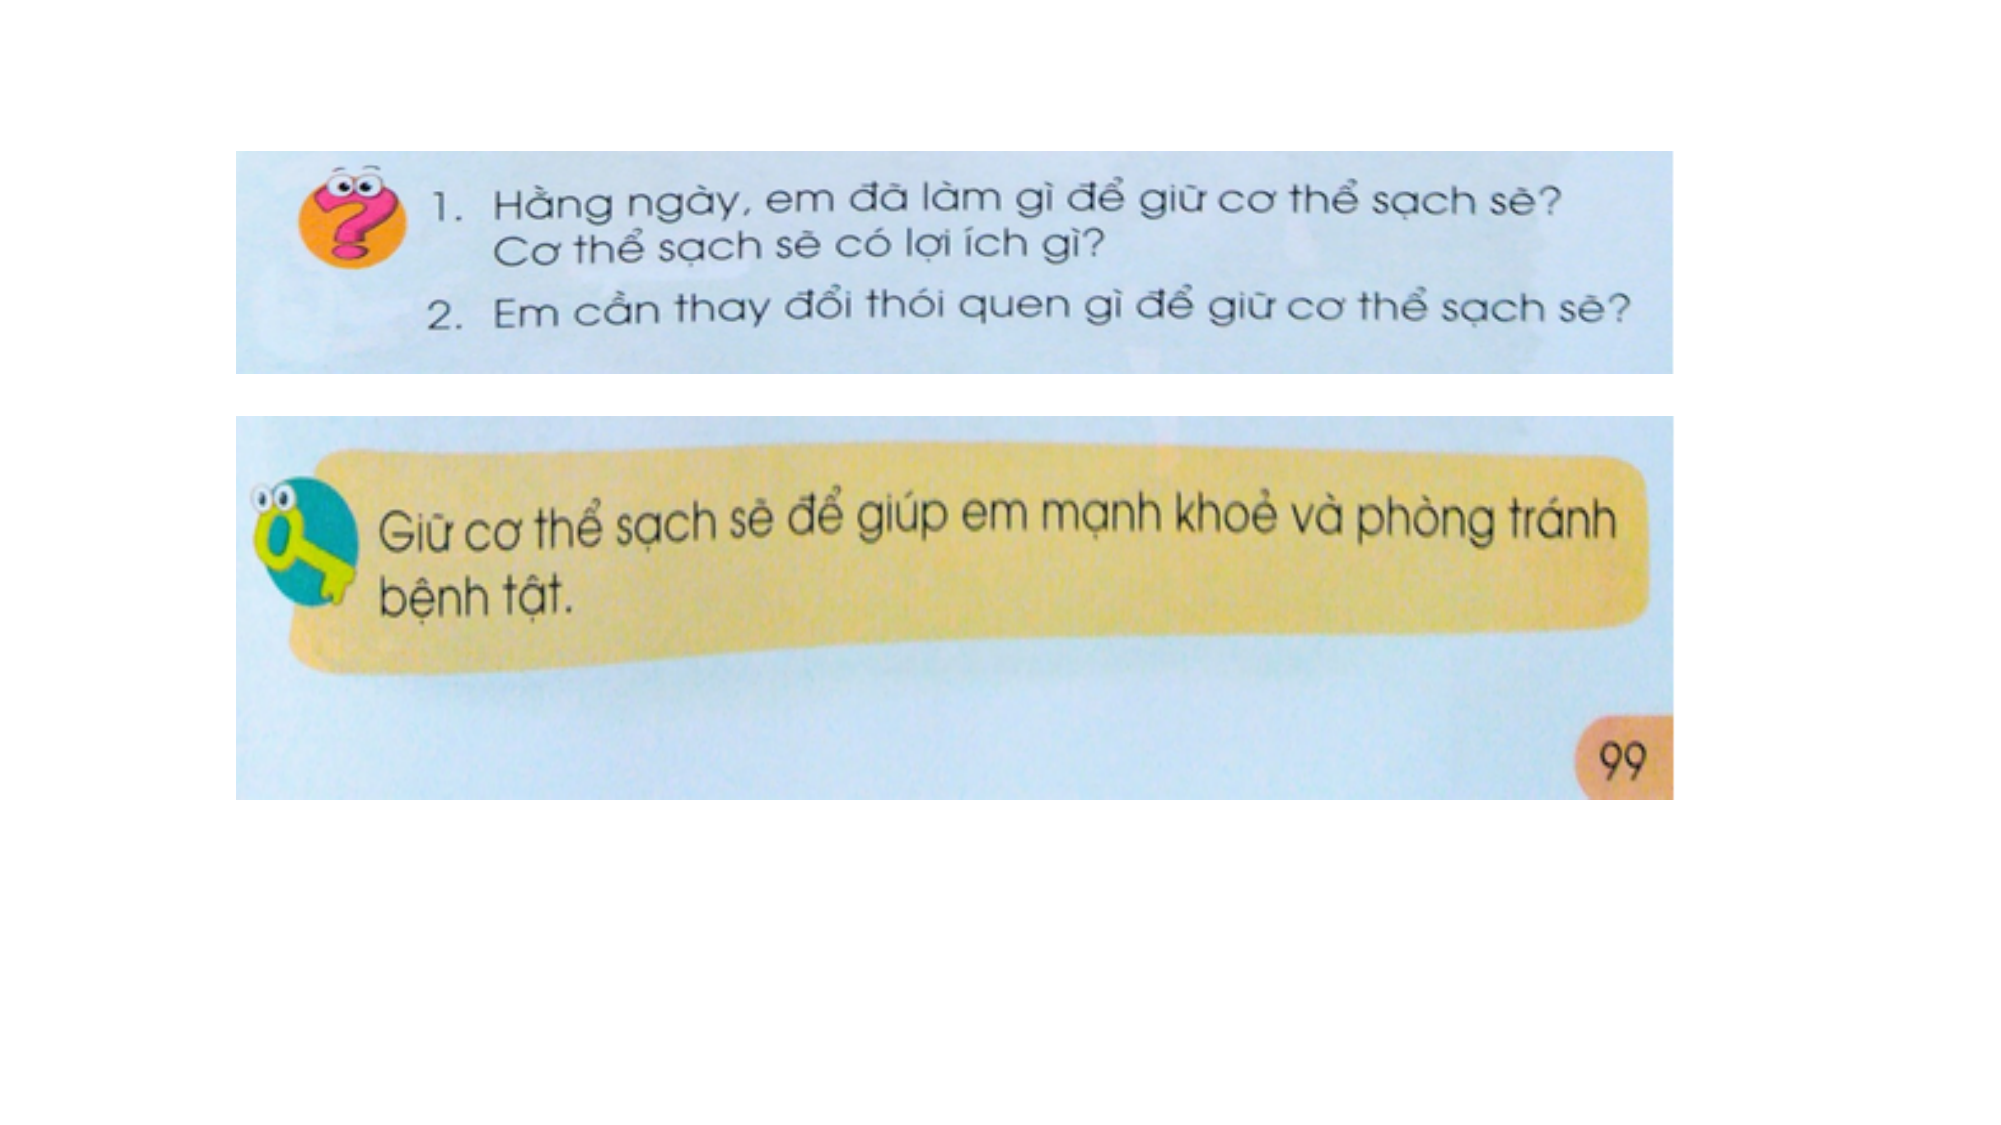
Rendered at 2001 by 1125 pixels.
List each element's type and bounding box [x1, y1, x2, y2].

picture [236, 151, 1745, 374]
picture [236, 416, 1684, 800]
